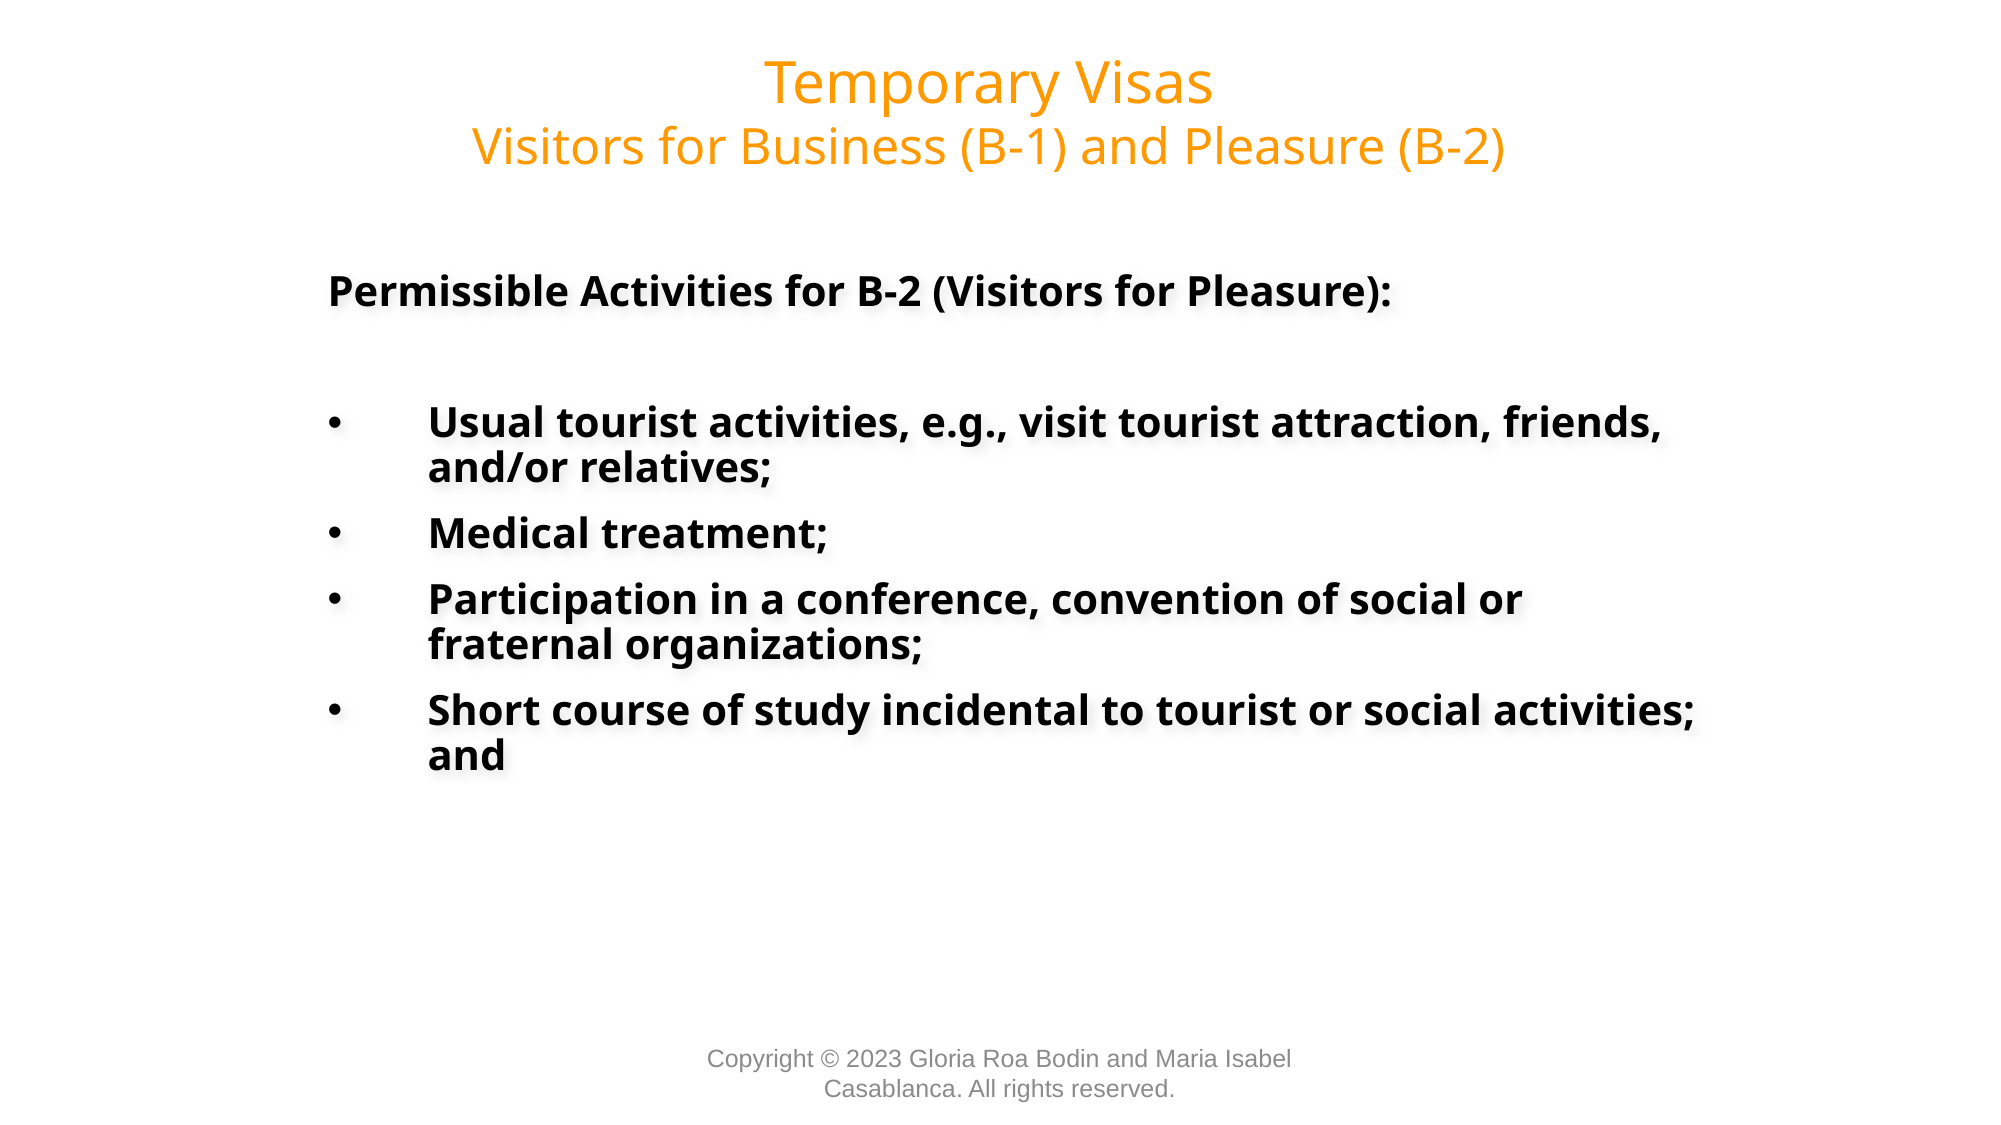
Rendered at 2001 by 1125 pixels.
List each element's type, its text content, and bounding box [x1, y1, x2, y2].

footer Copyright © 2023 Gloria Roa Bodin and Maria Isabel Casablanca. All rights reserved. [662, 1042, 1338, 1103]
text_box Temporary Visas Visitors for Business (B-1) and Pleasure (B-2) [333, 37, 1646, 183]
list Permissible Activities for B-2 (Visitors for Pleasure): Usual tourist activities, e.g., visit tourist attraction, friends, and/or relatives; Medical treatment; Participation in a conference, convention of social or fraternal organizations; Short course of study incidental to tourist or social activities; and [312, 262, 1713, 875]
